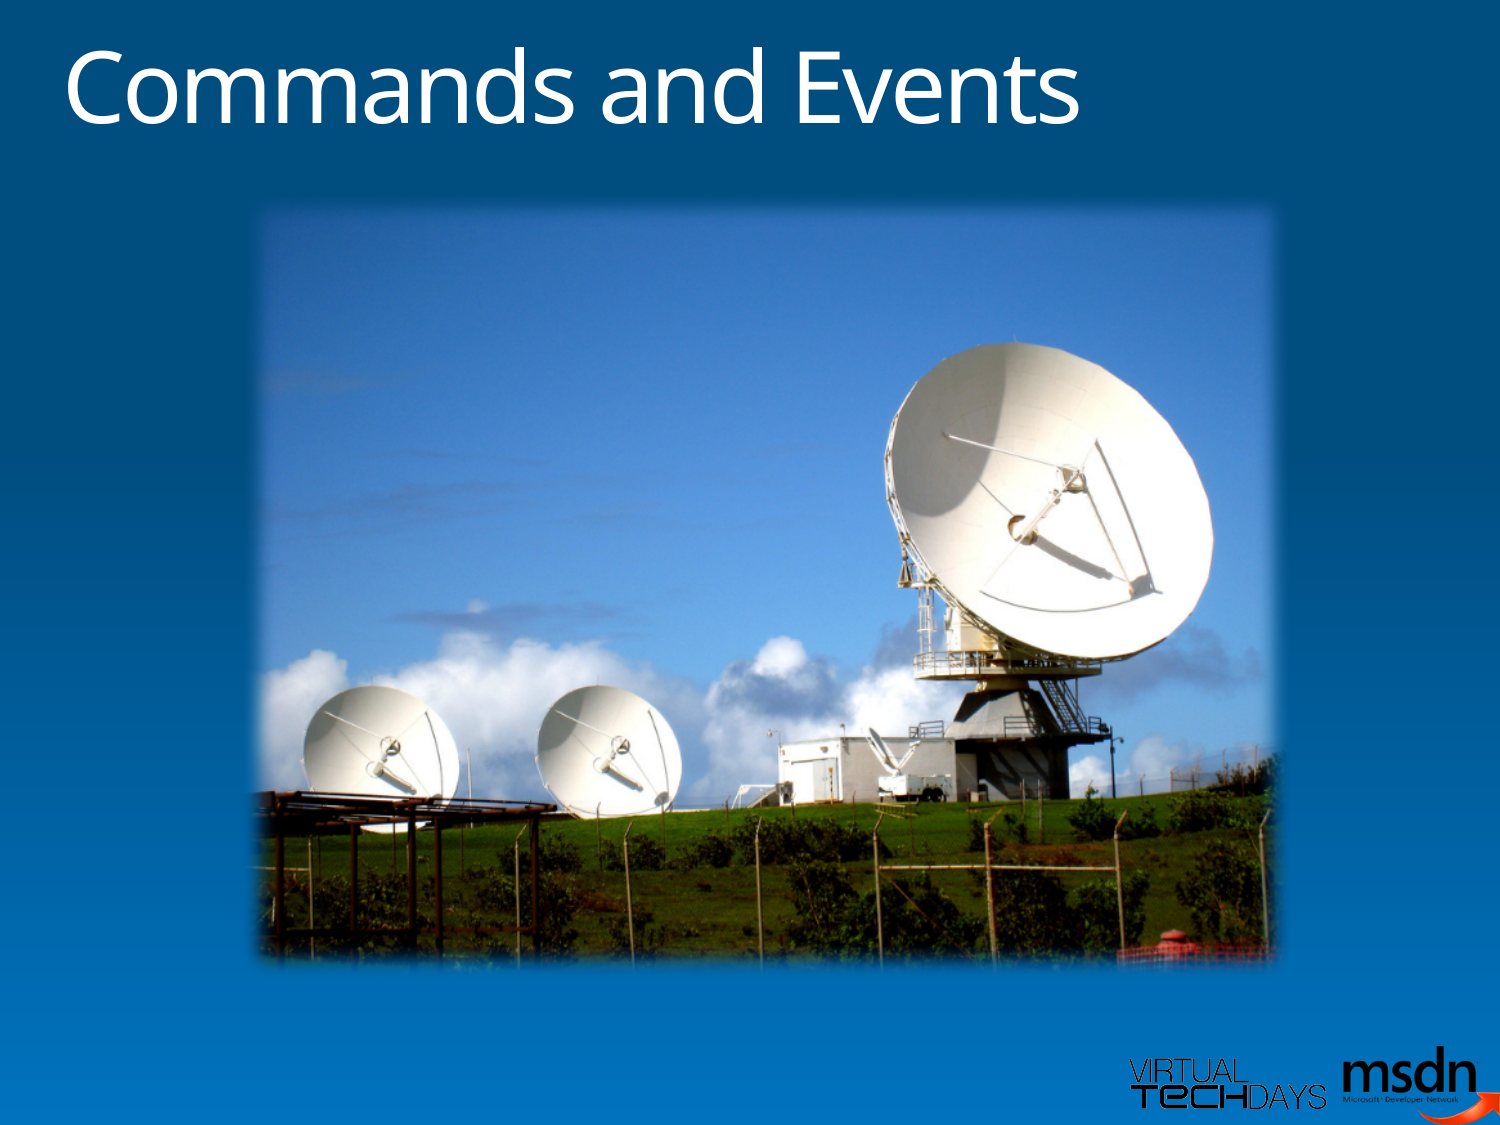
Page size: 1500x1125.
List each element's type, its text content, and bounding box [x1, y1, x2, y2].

title Commands and Events [62, 37, 1438, 147]
picture [1125, 1049, 1327, 1119]
picture [242, 190, 1293, 978]
picture [1343, 1046, 1500, 1125]
